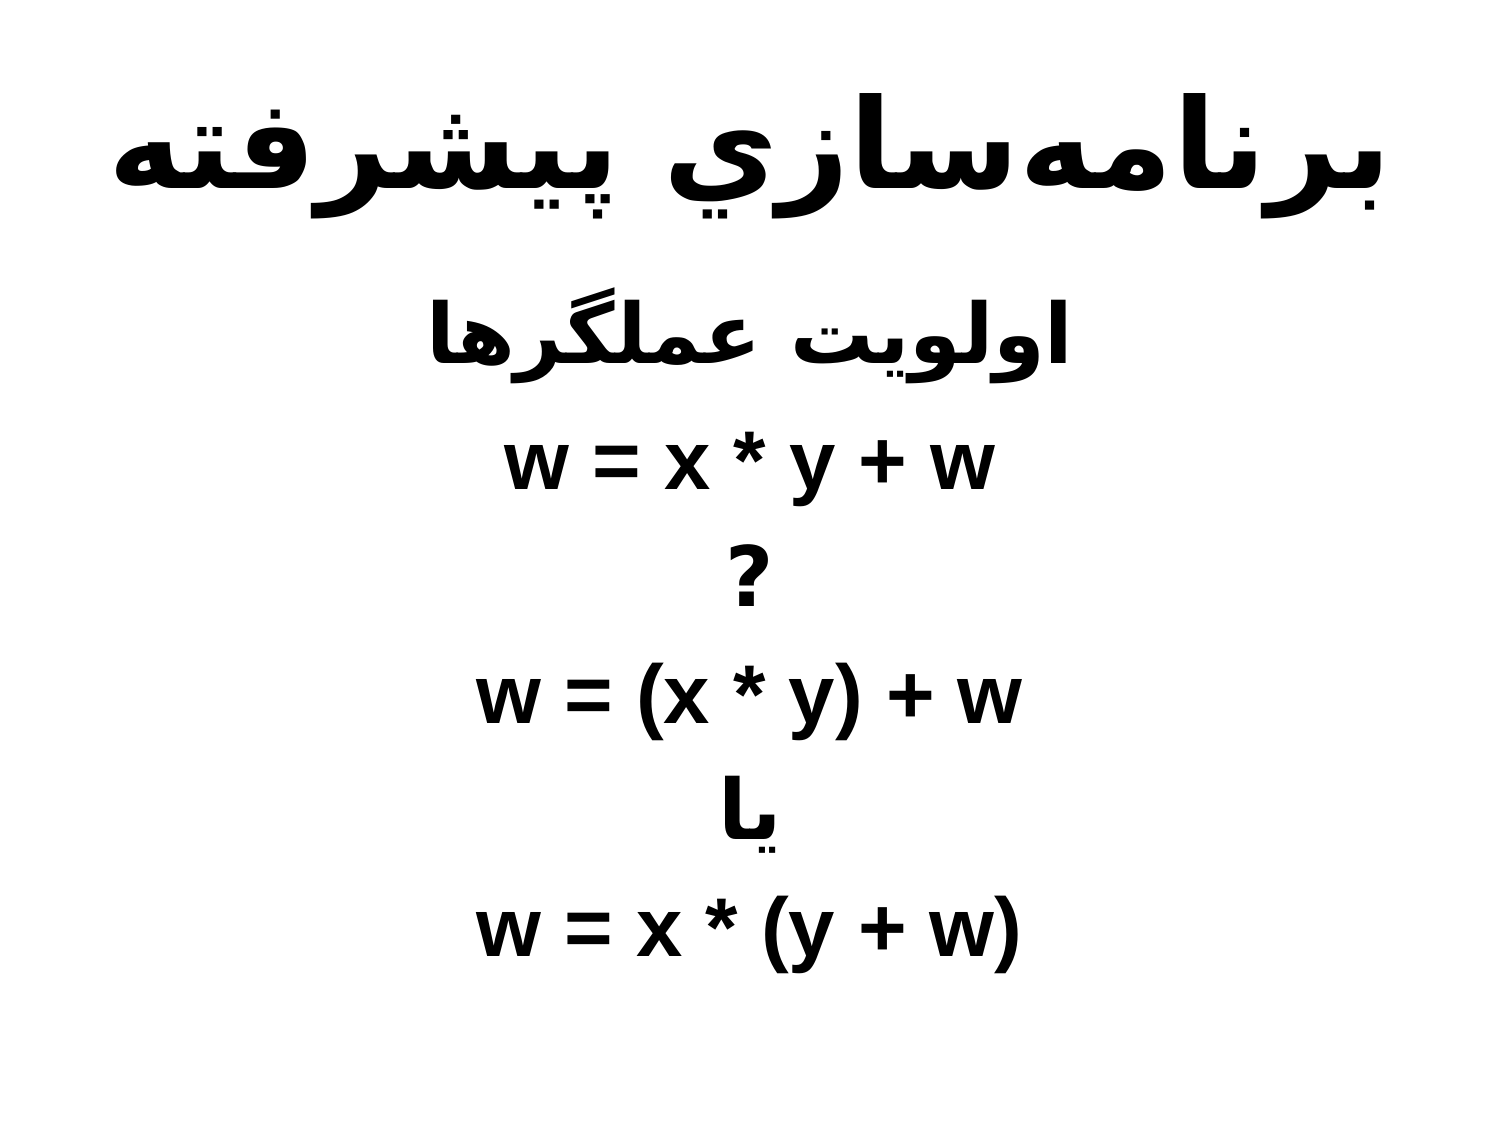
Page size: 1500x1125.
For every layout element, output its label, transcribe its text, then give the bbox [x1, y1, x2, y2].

list اولويت عملگرها w = x * y + w ? w = (x * y) + w يا w = x * (y + w) [74, 262, 1426, 1006]
title برنامه‌سازي پيشرفته [74, 44, 1426, 233]
